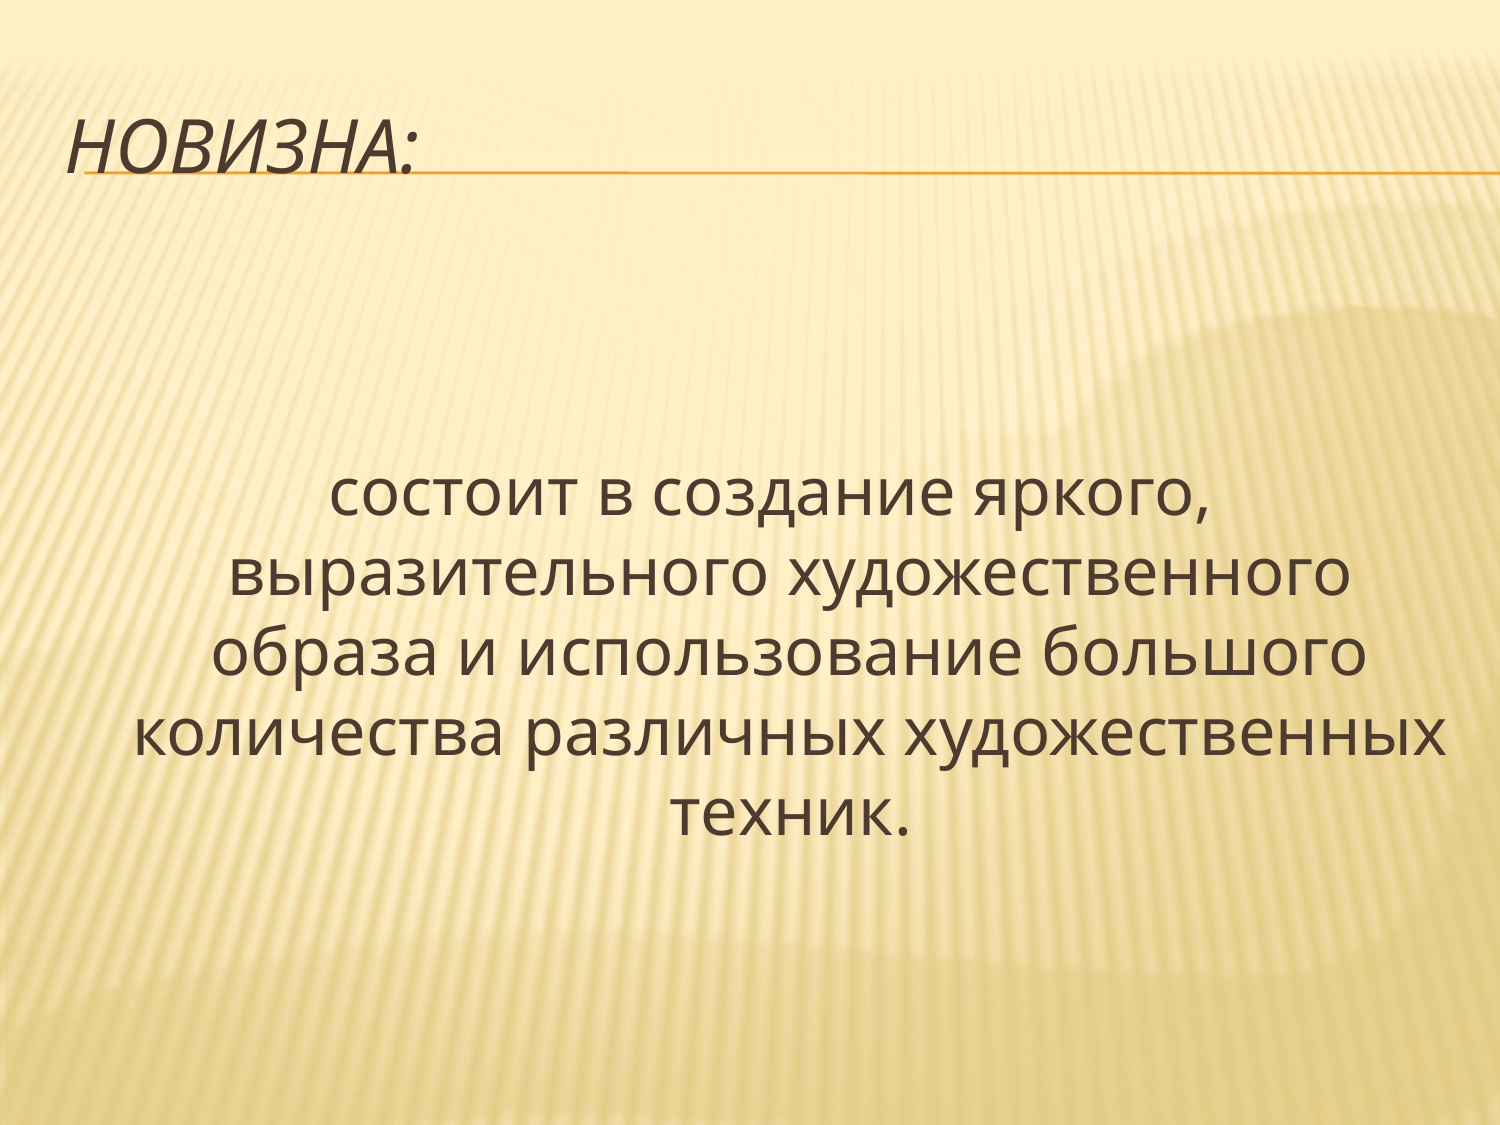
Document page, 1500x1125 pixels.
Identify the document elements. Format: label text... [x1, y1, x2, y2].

list состоит в создание яркого, выразительного художественного образа и использование большого количества различных художественных техник. [50, 254, 1475, 998]
title Новизна: [50, 75, 1475, 213]
